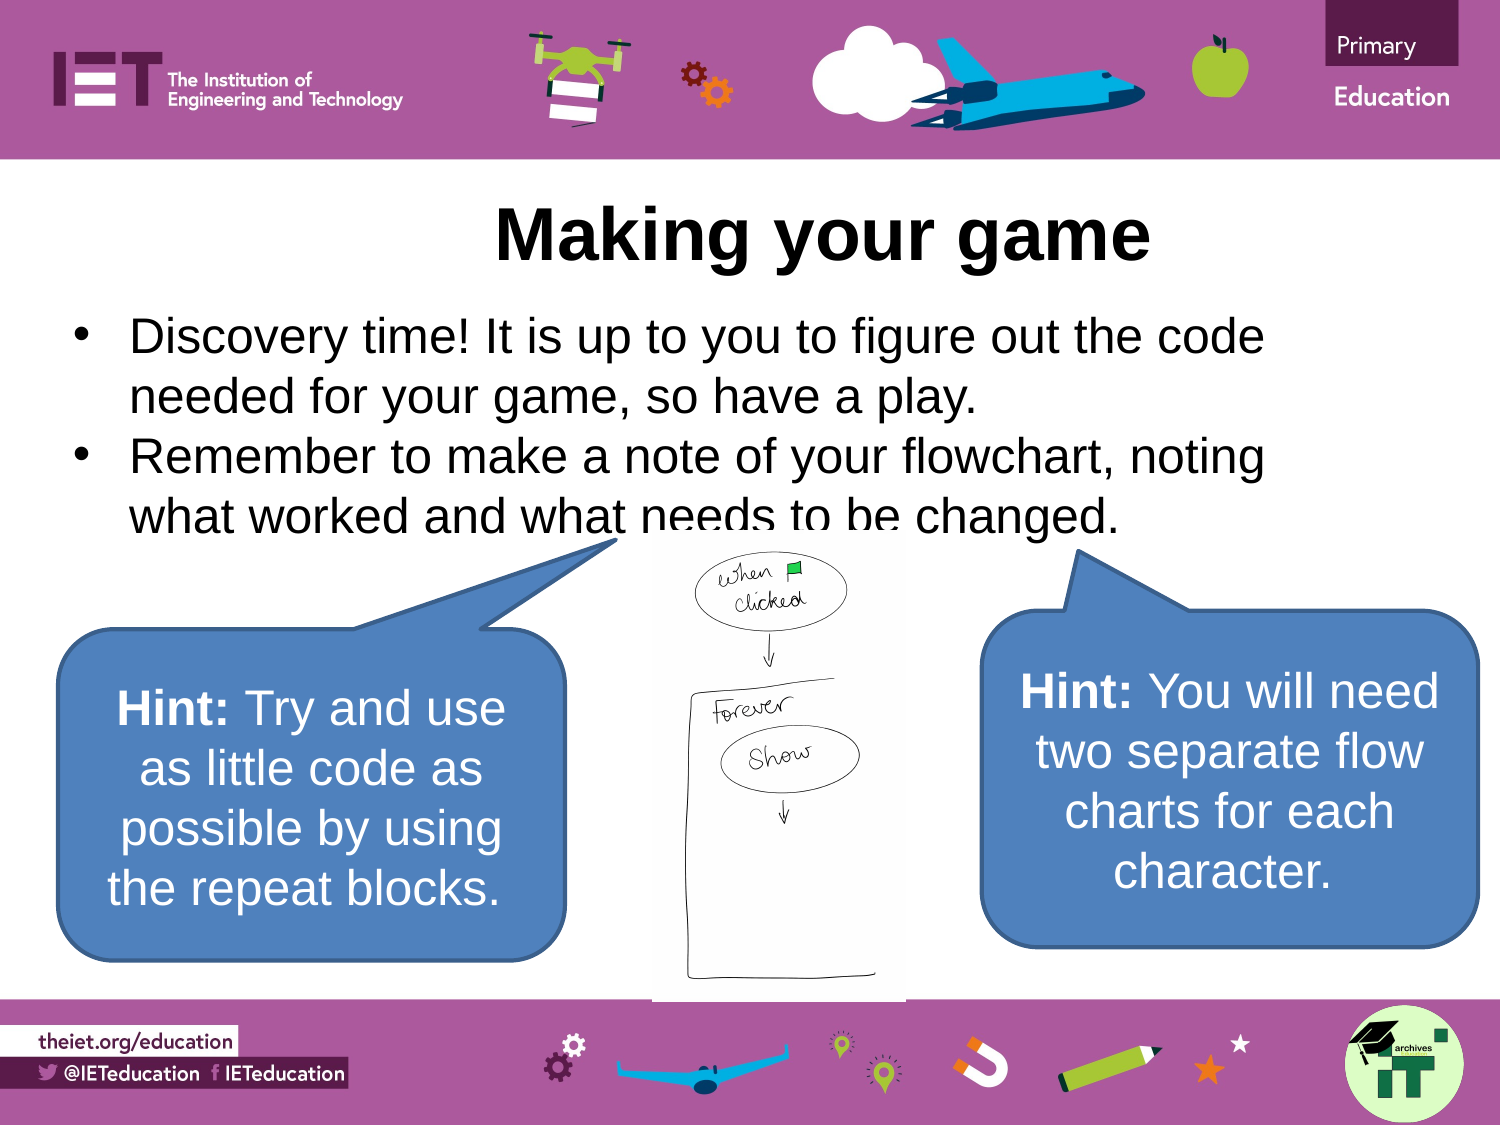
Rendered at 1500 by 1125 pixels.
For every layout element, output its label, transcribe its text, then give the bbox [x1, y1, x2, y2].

text_box Discovery time! It is up to you to figure out the code needed for your game, so have a play. Remember to make a note of your flowchart, noting what worked and what needs to be changed. [58, 295, 1397, 551]
text_box Hint: Try and use as little code as possible by using the repeat blocks. [55, 537, 618, 963]
picture [0, 0, 1500, 1125]
text_box Making your game [479, 177, 1168, 283]
text_box Hint: You will need two separate flow charts for each character. [979, 549, 1481, 950]
